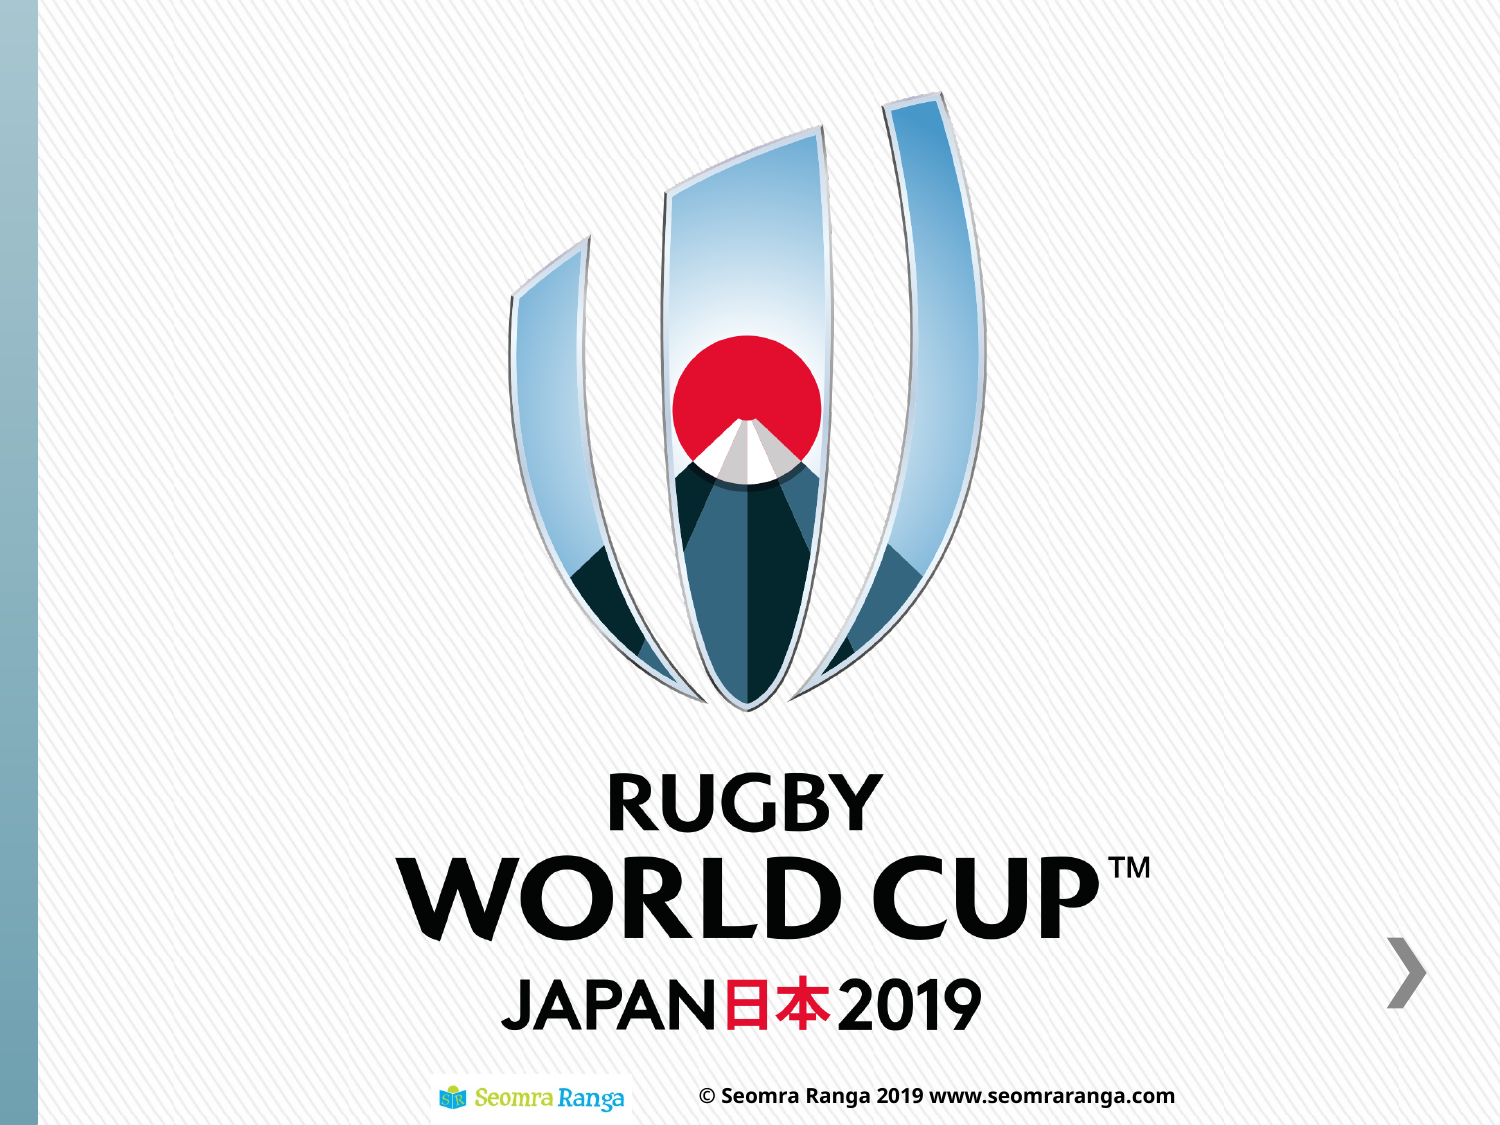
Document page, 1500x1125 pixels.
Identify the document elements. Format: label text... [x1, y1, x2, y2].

text_box © Seomra Ranga 2019 www.seomraranga.com [659, 1074, 1215, 1115]
picture [430, 1074, 632, 1125]
picture [395, 66, 1166, 1031]
